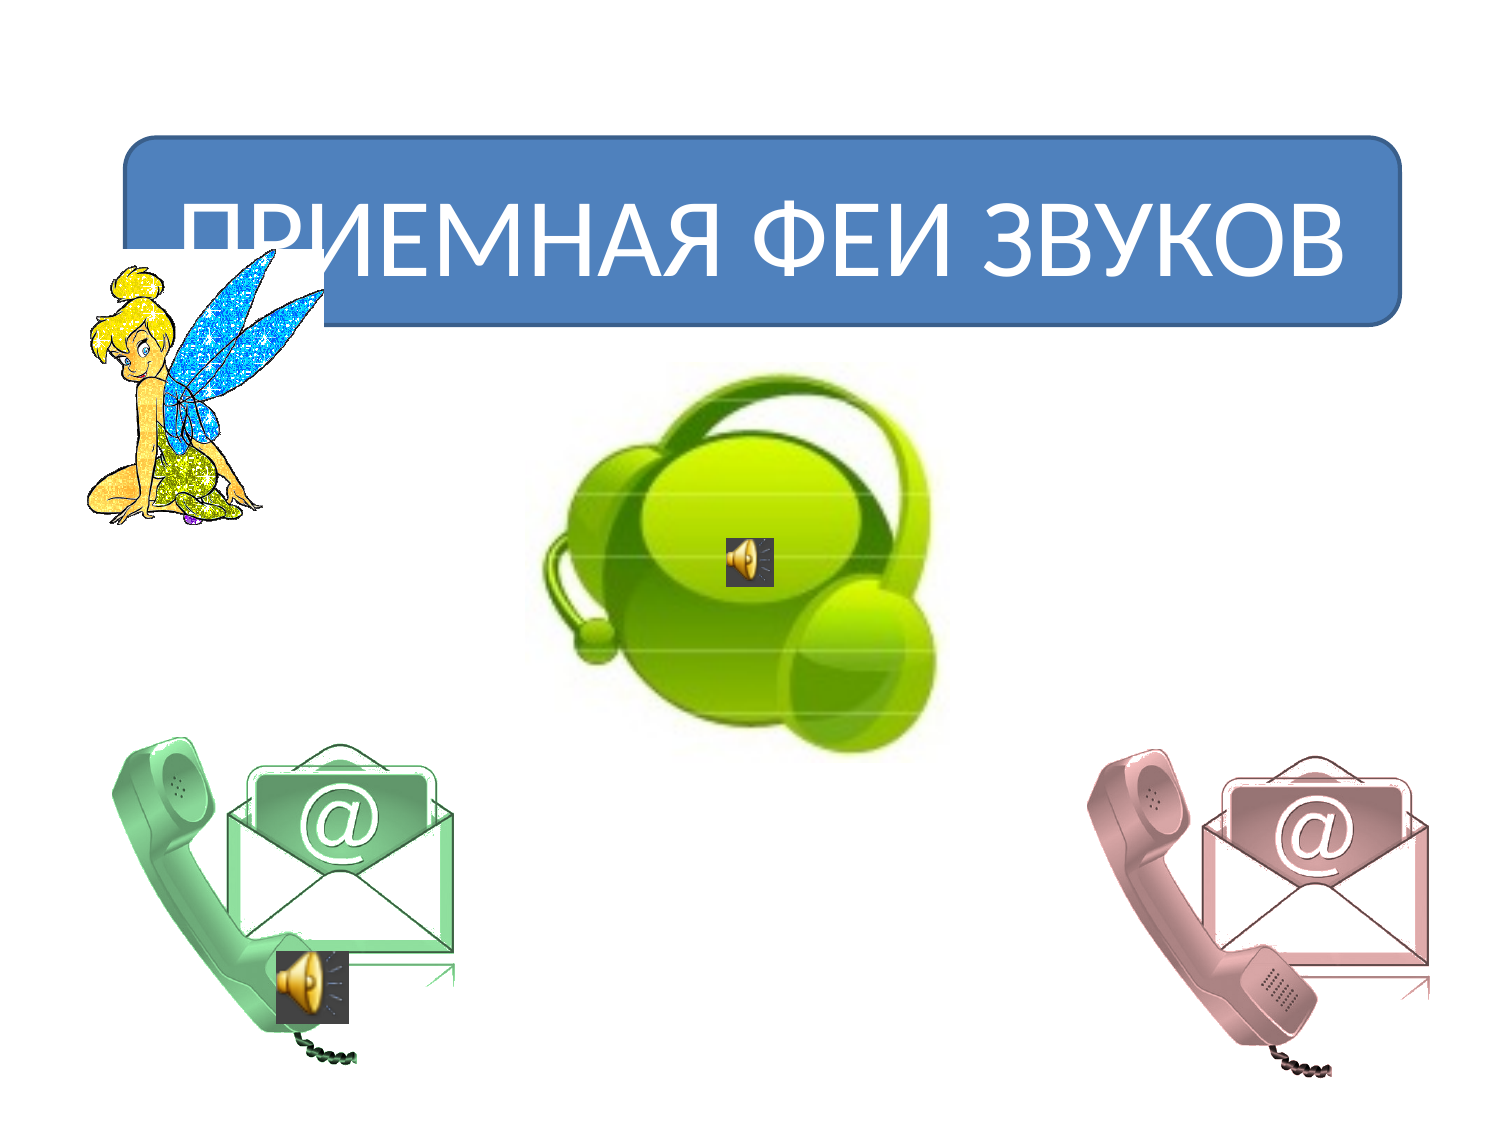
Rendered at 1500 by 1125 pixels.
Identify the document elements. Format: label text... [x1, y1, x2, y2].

picture [1087, 749, 1436, 1087]
picture [87, 249, 324, 526]
text_box ПРИЕМНАЯ ФЕИ ЗВУКОВ [122, 135, 1403, 328]
picture [112, 737, 461, 1075]
picture [524, 362, 951, 763]
